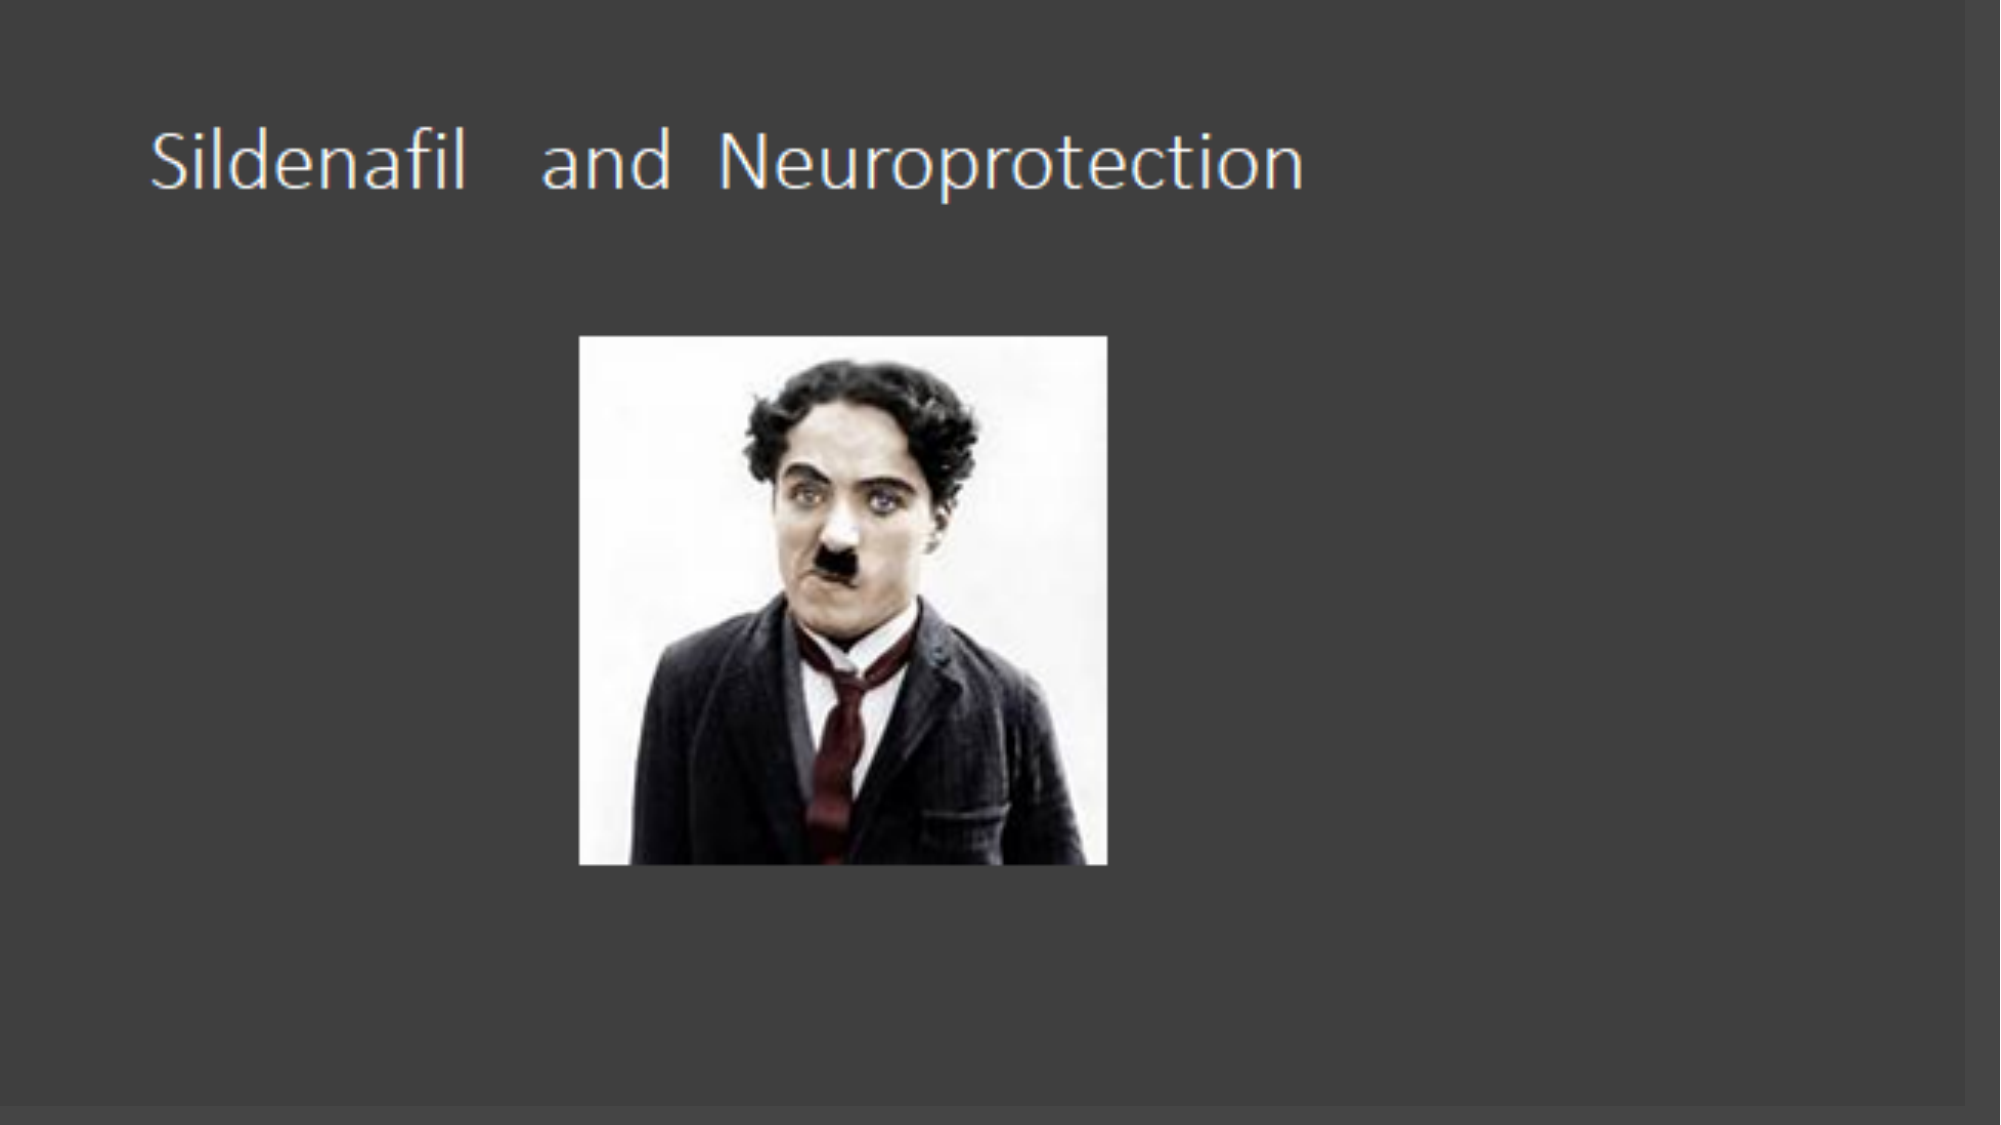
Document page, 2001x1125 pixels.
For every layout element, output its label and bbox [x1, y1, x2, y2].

list [0, 0, 1965, 1106]
